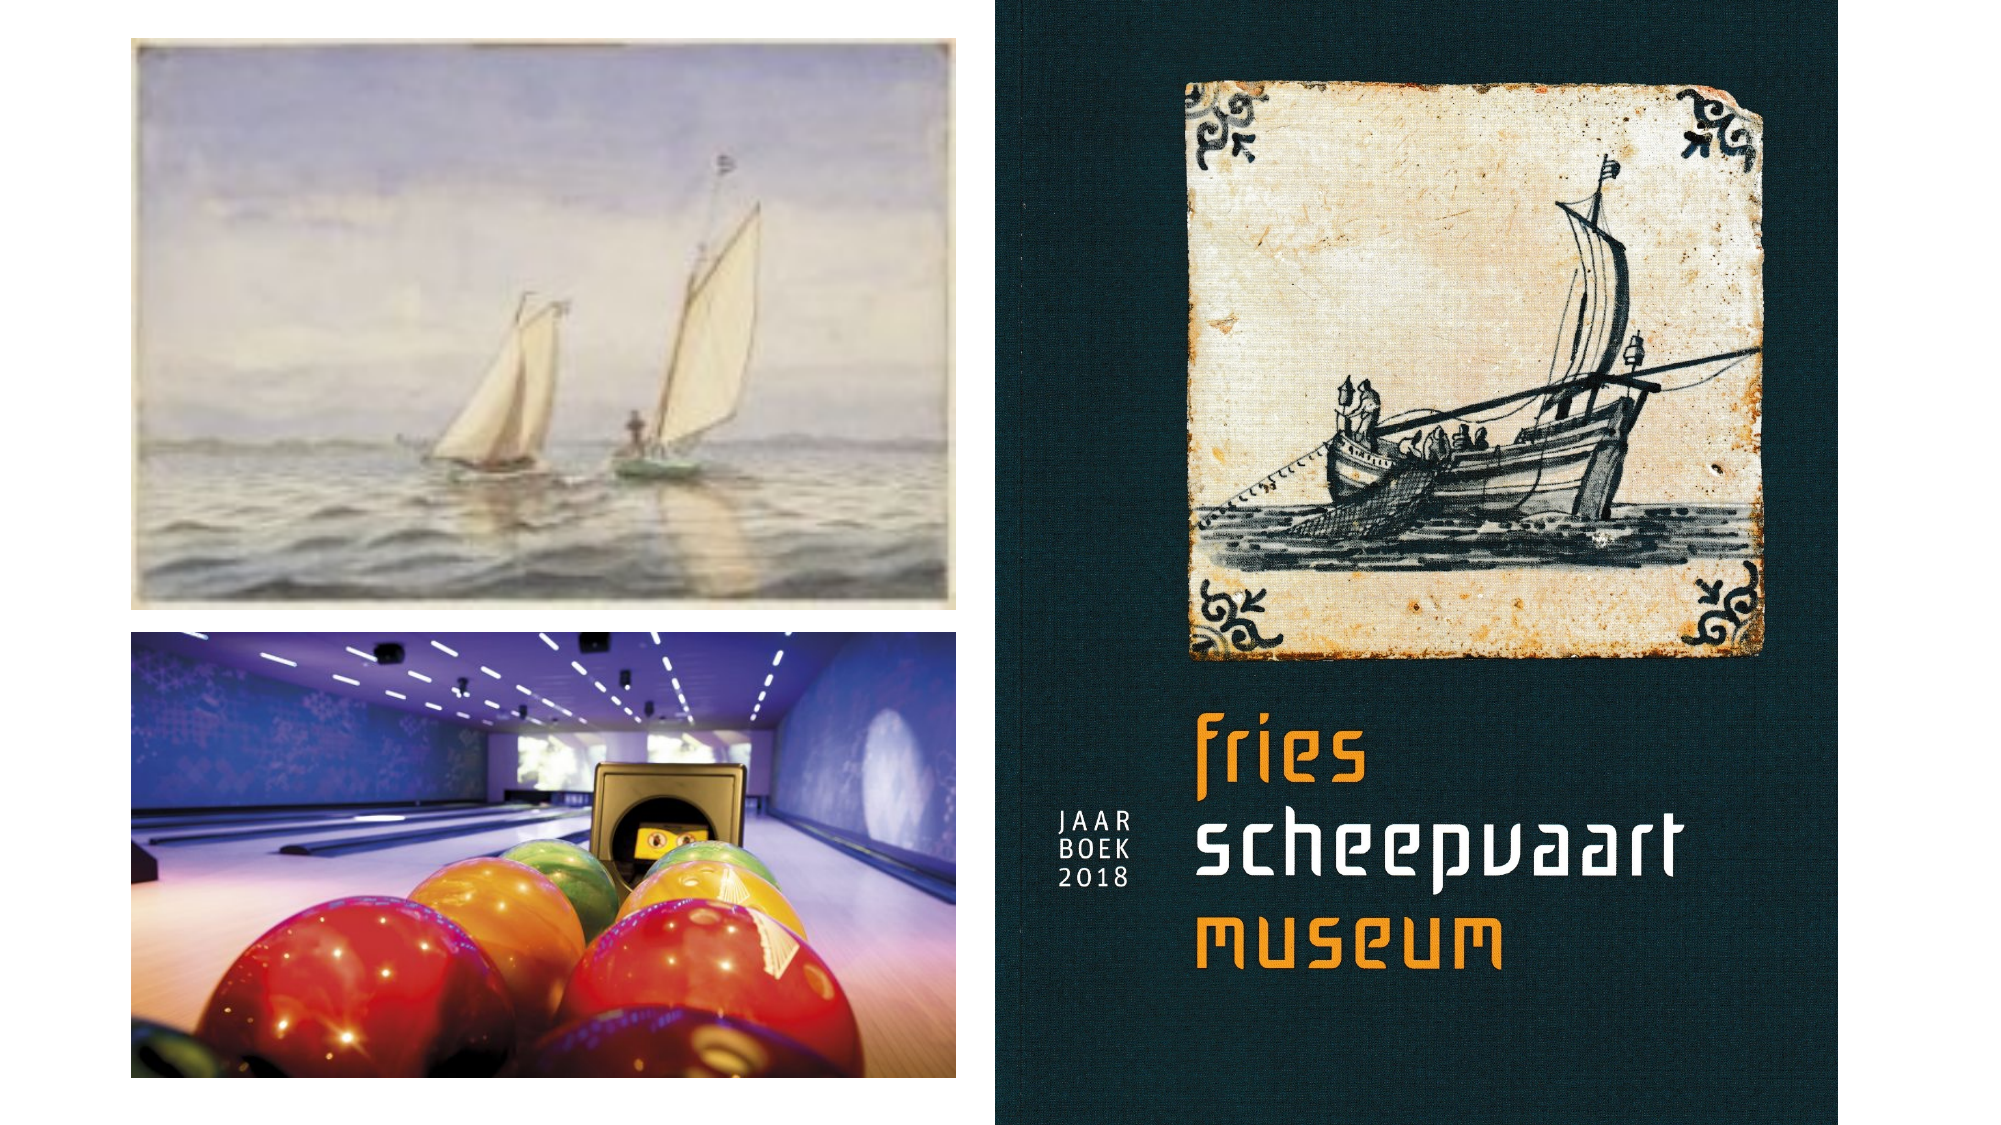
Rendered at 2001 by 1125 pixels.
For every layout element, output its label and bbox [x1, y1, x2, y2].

picture [131, 632, 956, 1078]
picture [131, 38, 956, 610]
picture [995, 0, 1838, 1125]
